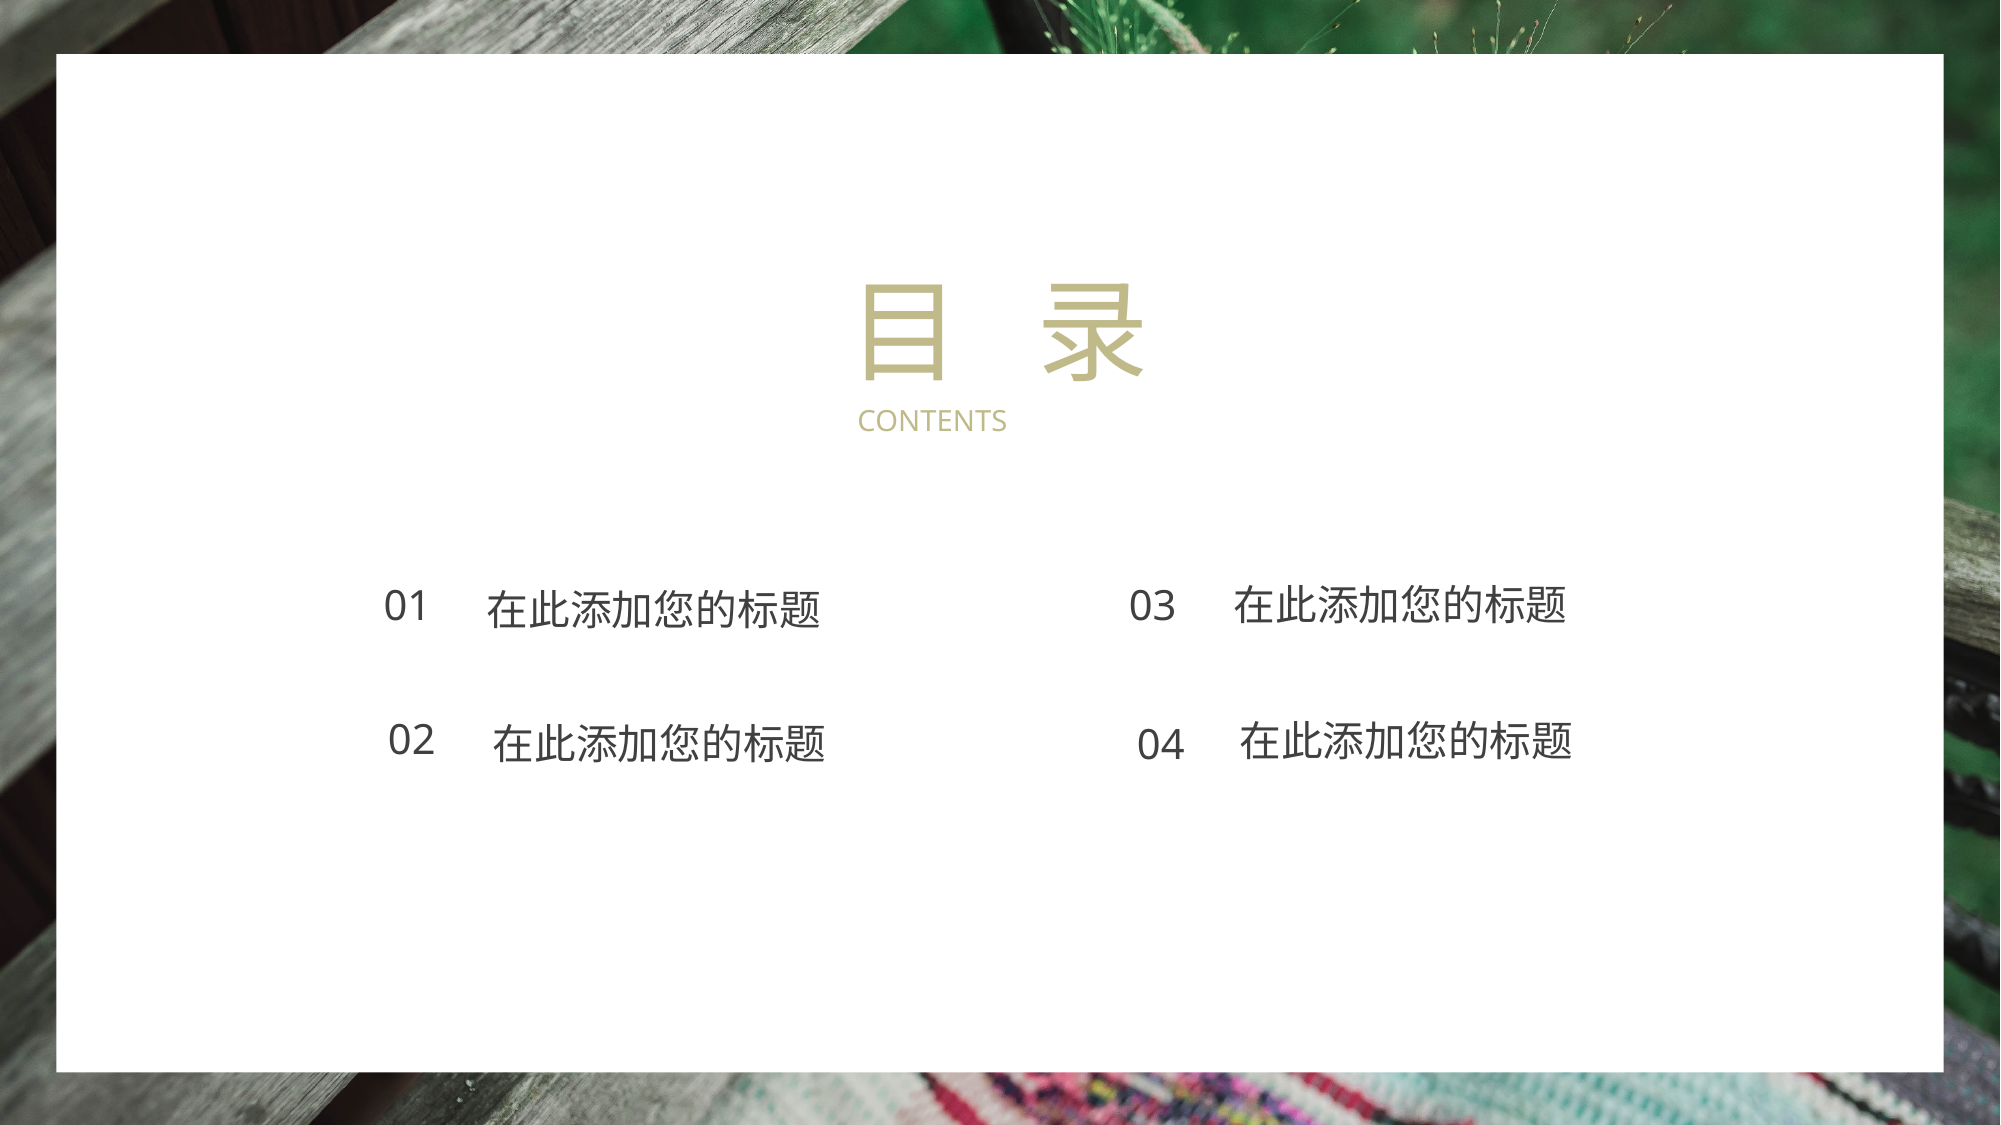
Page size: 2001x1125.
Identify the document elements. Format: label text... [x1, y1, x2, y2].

picture [0, 0, 2000, 1125]
text_box 在此添加您的标题 [471, 576, 1025, 642]
text_box 在此添加您的标题 [477, 710, 1023, 776]
text_box 01 [351, 571, 464, 637]
text_box 02 [360, 705, 464, 771]
text_box 04 [1109, 710, 1213, 776]
text_box 03 [1103, 571, 1203, 637]
text_box 在此添加您的标题 [1218, 571, 1772, 637]
text_box 目 录 [748, 253, 1250, 403]
text_box 在此添加您的标题 [1224, 707, 1770, 773]
text_box CONTENTS [842, 394, 1169, 445]
